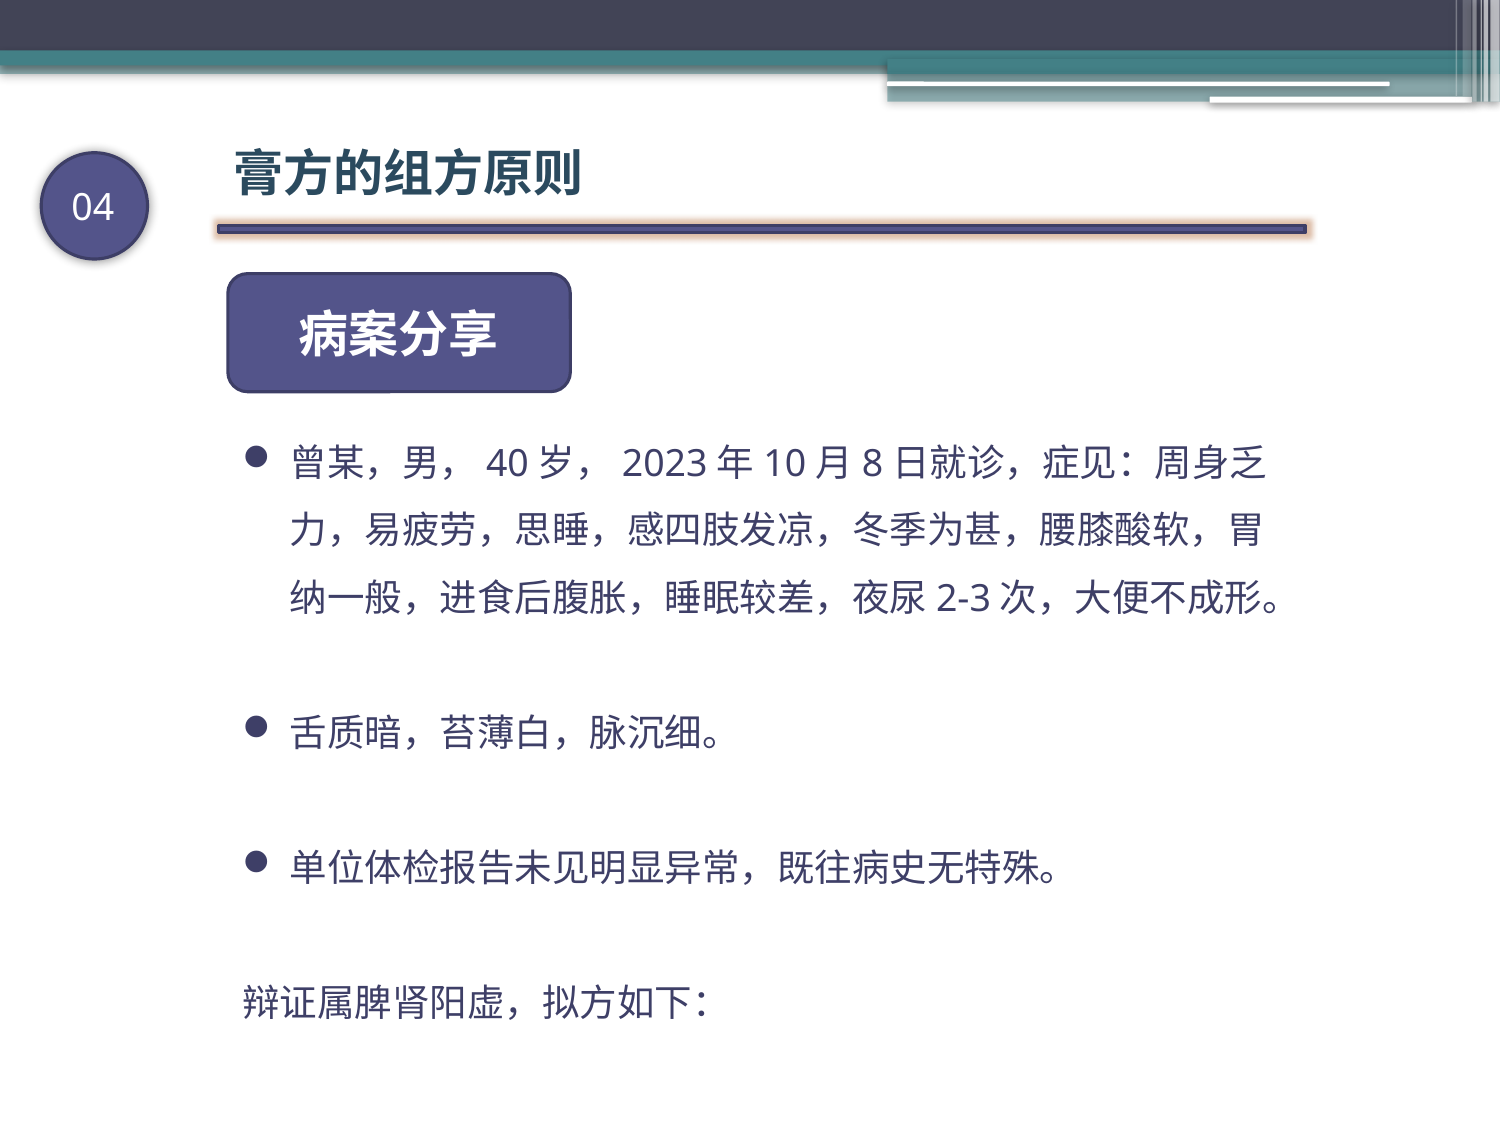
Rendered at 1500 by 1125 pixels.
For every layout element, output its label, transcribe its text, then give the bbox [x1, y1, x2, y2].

text_box 膏方的组方原则 [218, 133, 691, 209]
text_box 曾某，男，40岁，2023年10月8日就诊，症见：周身乏力，易疲劳，思睡，感四肢发凉，冬季为甚，腰膝酸软，胃纳一般，进食后腹胀，睡眠较差，夜尿2-3次，大便不成形。 舌质暗，苔薄白，脉沉细。 单位体检报告未见明显异常，既往病史无特殊。 辩证属脾肾阳虚，拟方如下： [227, 408, 1296, 1032]
text_box [217, 224, 1307, 234]
text_box 病案分享 [226, 272, 572, 394]
text_box 04 [39, 151, 150, 261]
